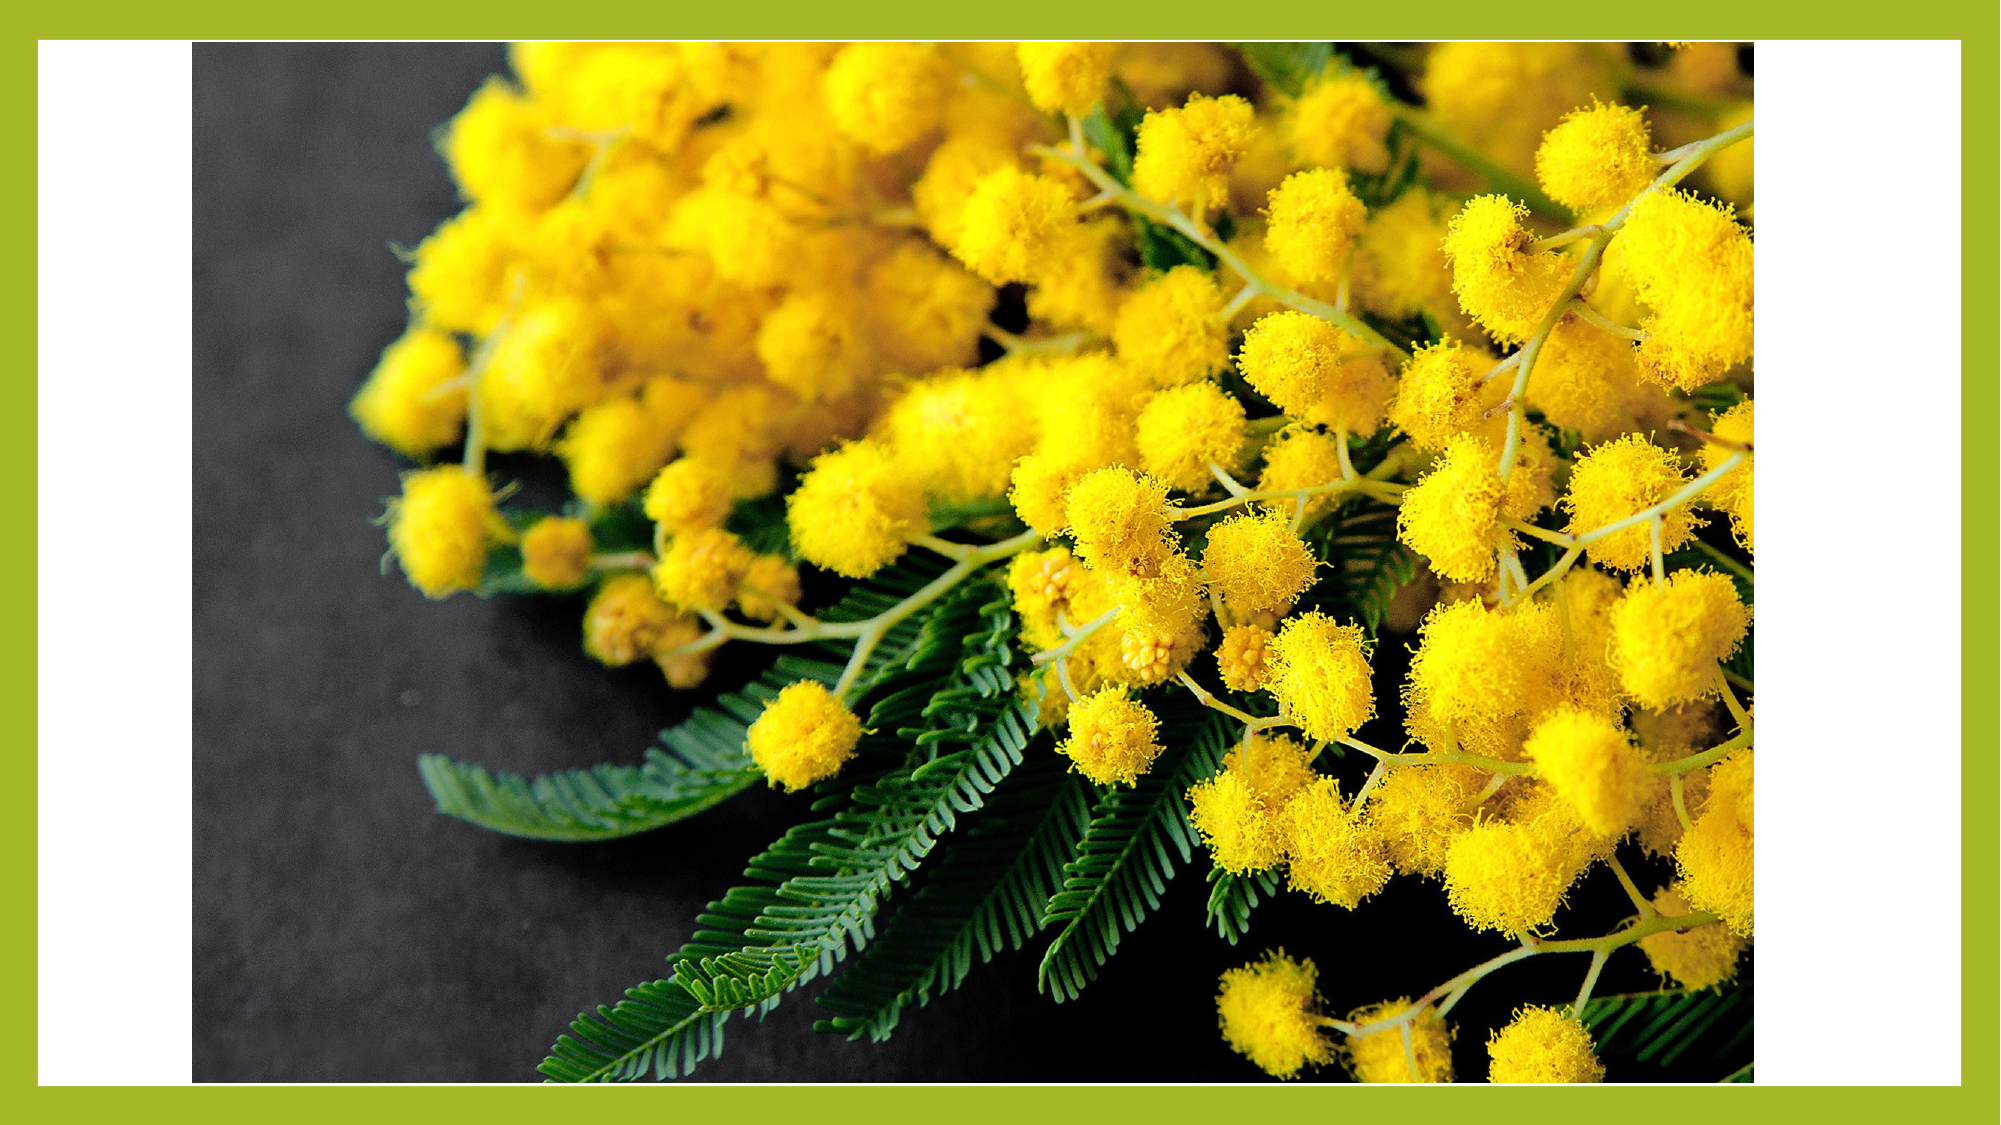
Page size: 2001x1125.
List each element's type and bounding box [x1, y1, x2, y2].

list [192, 41, 1755, 1084]
